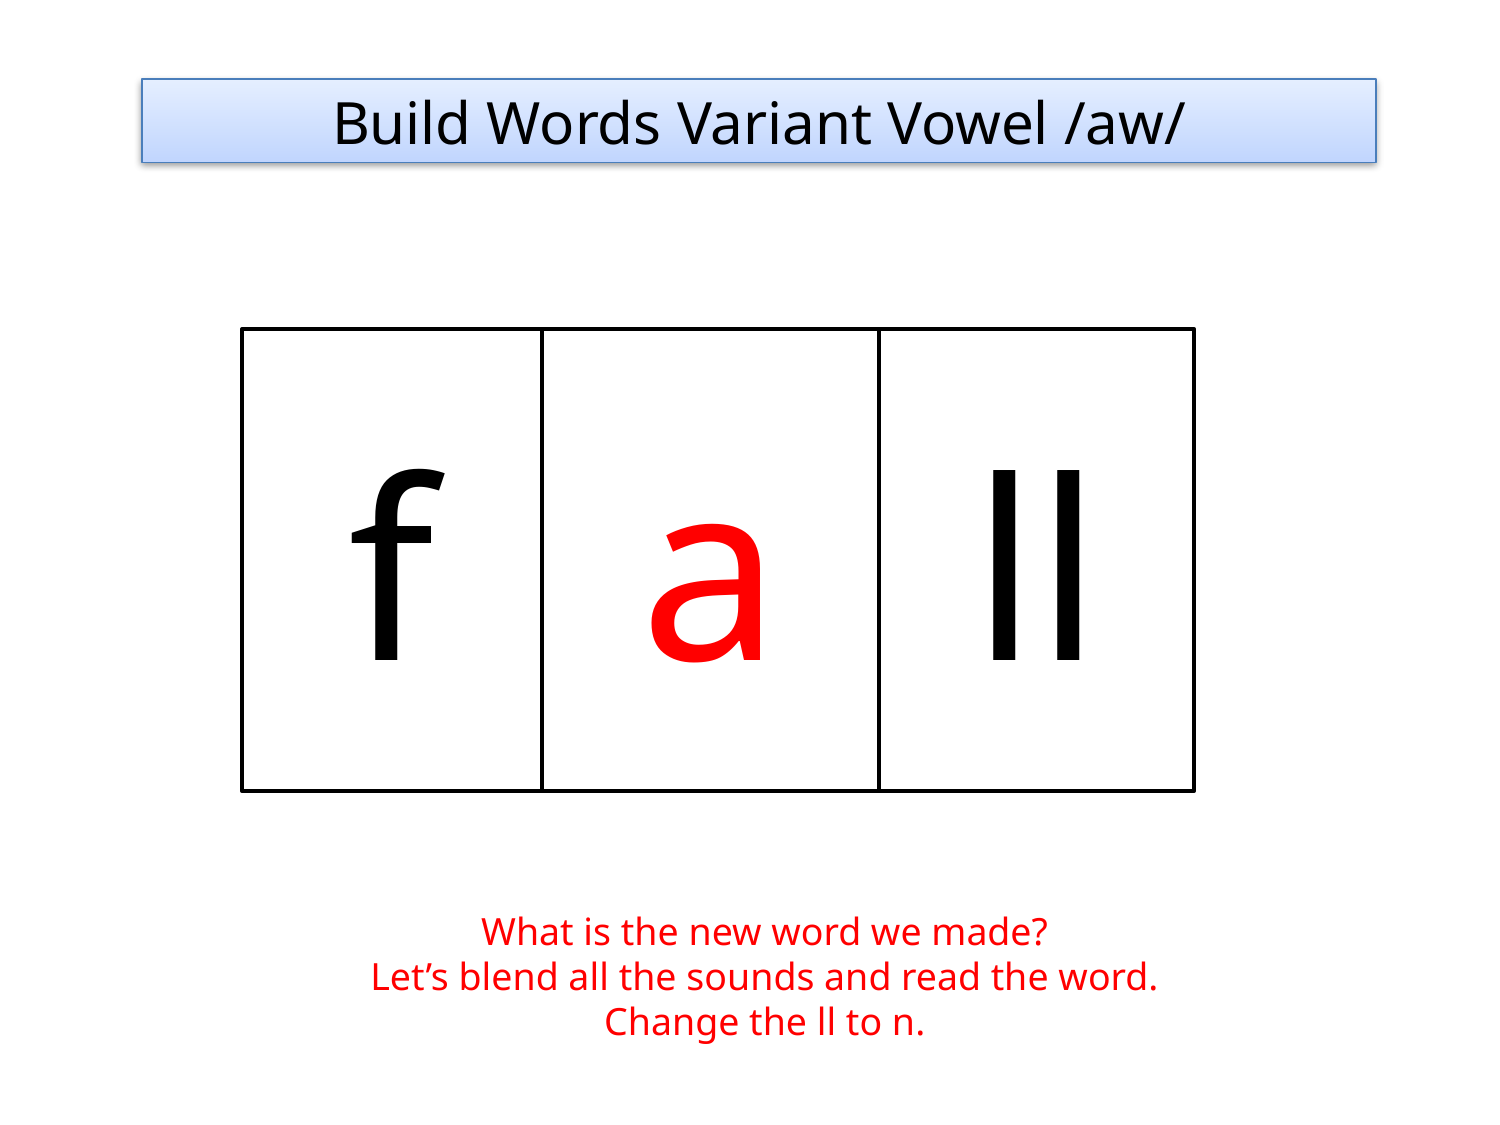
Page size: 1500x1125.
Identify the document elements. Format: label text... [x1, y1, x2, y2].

text_box a [540, 327, 877, 793]
text_box Build Words Variant Vowel /aw/ [141, 78, 1377, 163]
text_box ll [877, 327, 1196, 793]
text_box What is the new word we made? Let’s blend all the sounds and read the word. Change the ll to n. [241, 900, 1288, 1051]
text_box f [240, 327, 540, 793]
